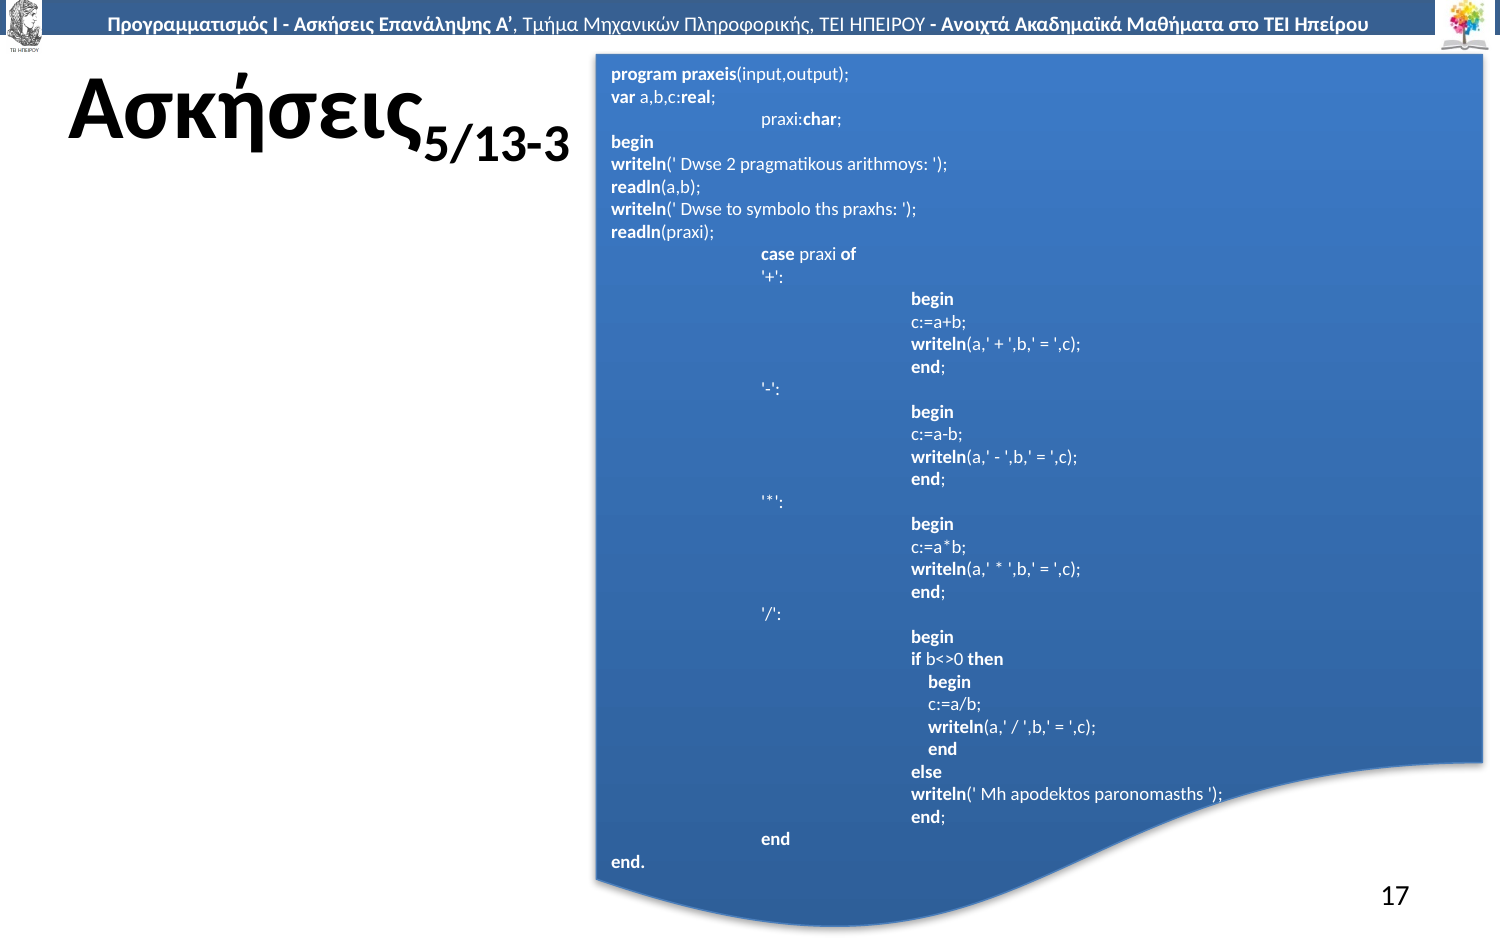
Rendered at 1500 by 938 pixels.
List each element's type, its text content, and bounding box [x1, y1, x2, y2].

text_box program praxeis(input,output); var a,b,c:real; praxi:char; begin writeln(' Dwse 2 pragmatikous arithmoys: '); readln(a,b); writeln(' Dwse to symbolo ths praxhs: '); readln(praxi); case praxi of '+': begin c:=a+b; writeln(a,' + ',b,' = ',c); end; '-': begin c:=a-b; writeln(a,' - ',b,' = ',c); end; '*': begin c:=a*b; writeln(a,' * ',b,' = ',c); end; '/': begin if b<>0 then begin c:=a/b; writeln(a,' / ',b,' = ',c); end else writeln(' Mh apodektos paronomasths '); end; end end. [595, 53, 1484, 927]
slide_number 17 [1074, 868, 1425, 919]
picture [6, 0, 42, 54]
title Ασκήσεις5/13-3 [53, 31, 1404, 188]
picture [1435, 0, 1495, 52]
